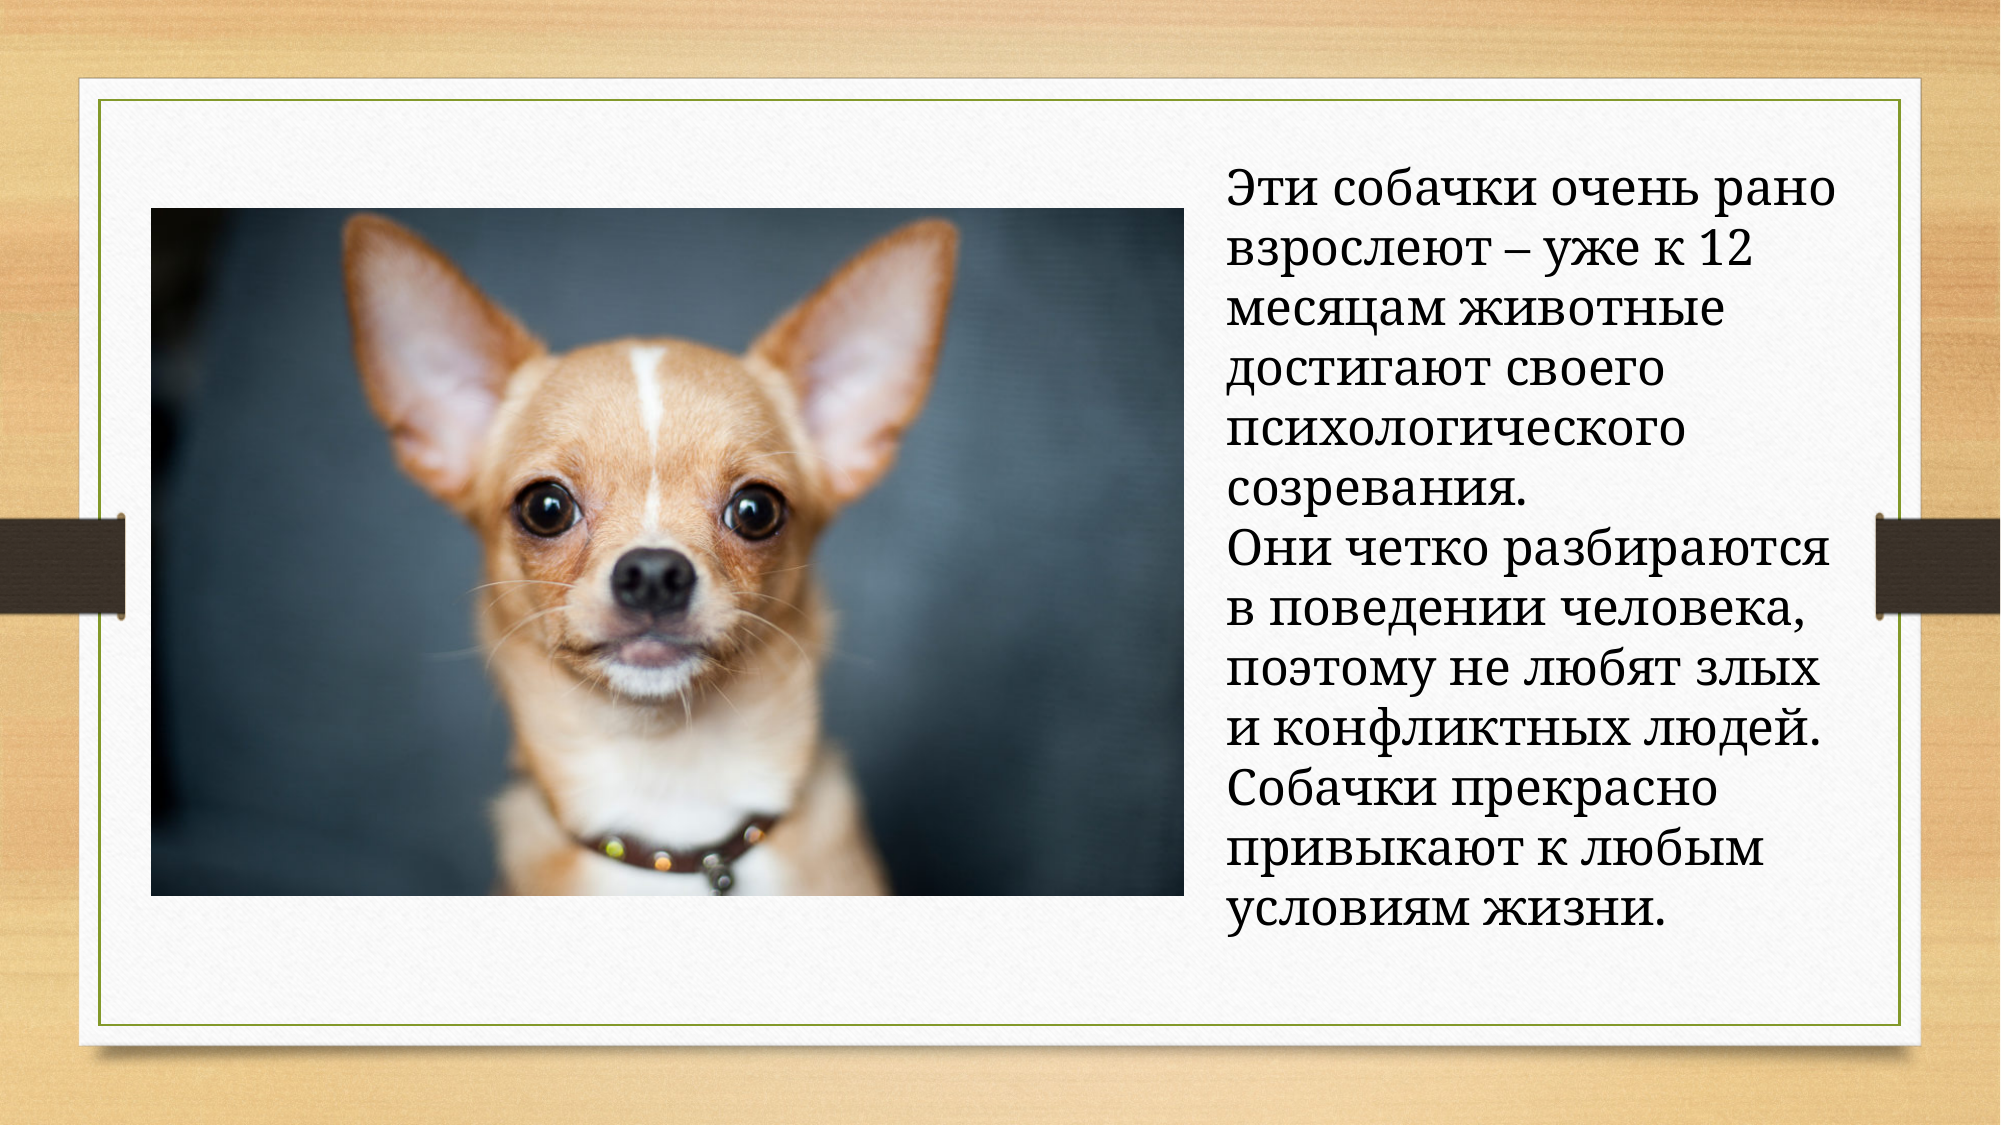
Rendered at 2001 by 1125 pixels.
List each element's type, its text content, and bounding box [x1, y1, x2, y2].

picture [0, 0, 2001, 1125]
text_box Эти собачки очень рано взрослеют – уже к 12 месяцам животные достигают своего психологического созревания. Они четко разбираются в поведении человека, поэтому не любят злых и конфликтных людей. Собачки прекрасно привыкают к любым условиям жизни. [1211, 148, 1855, 944]
